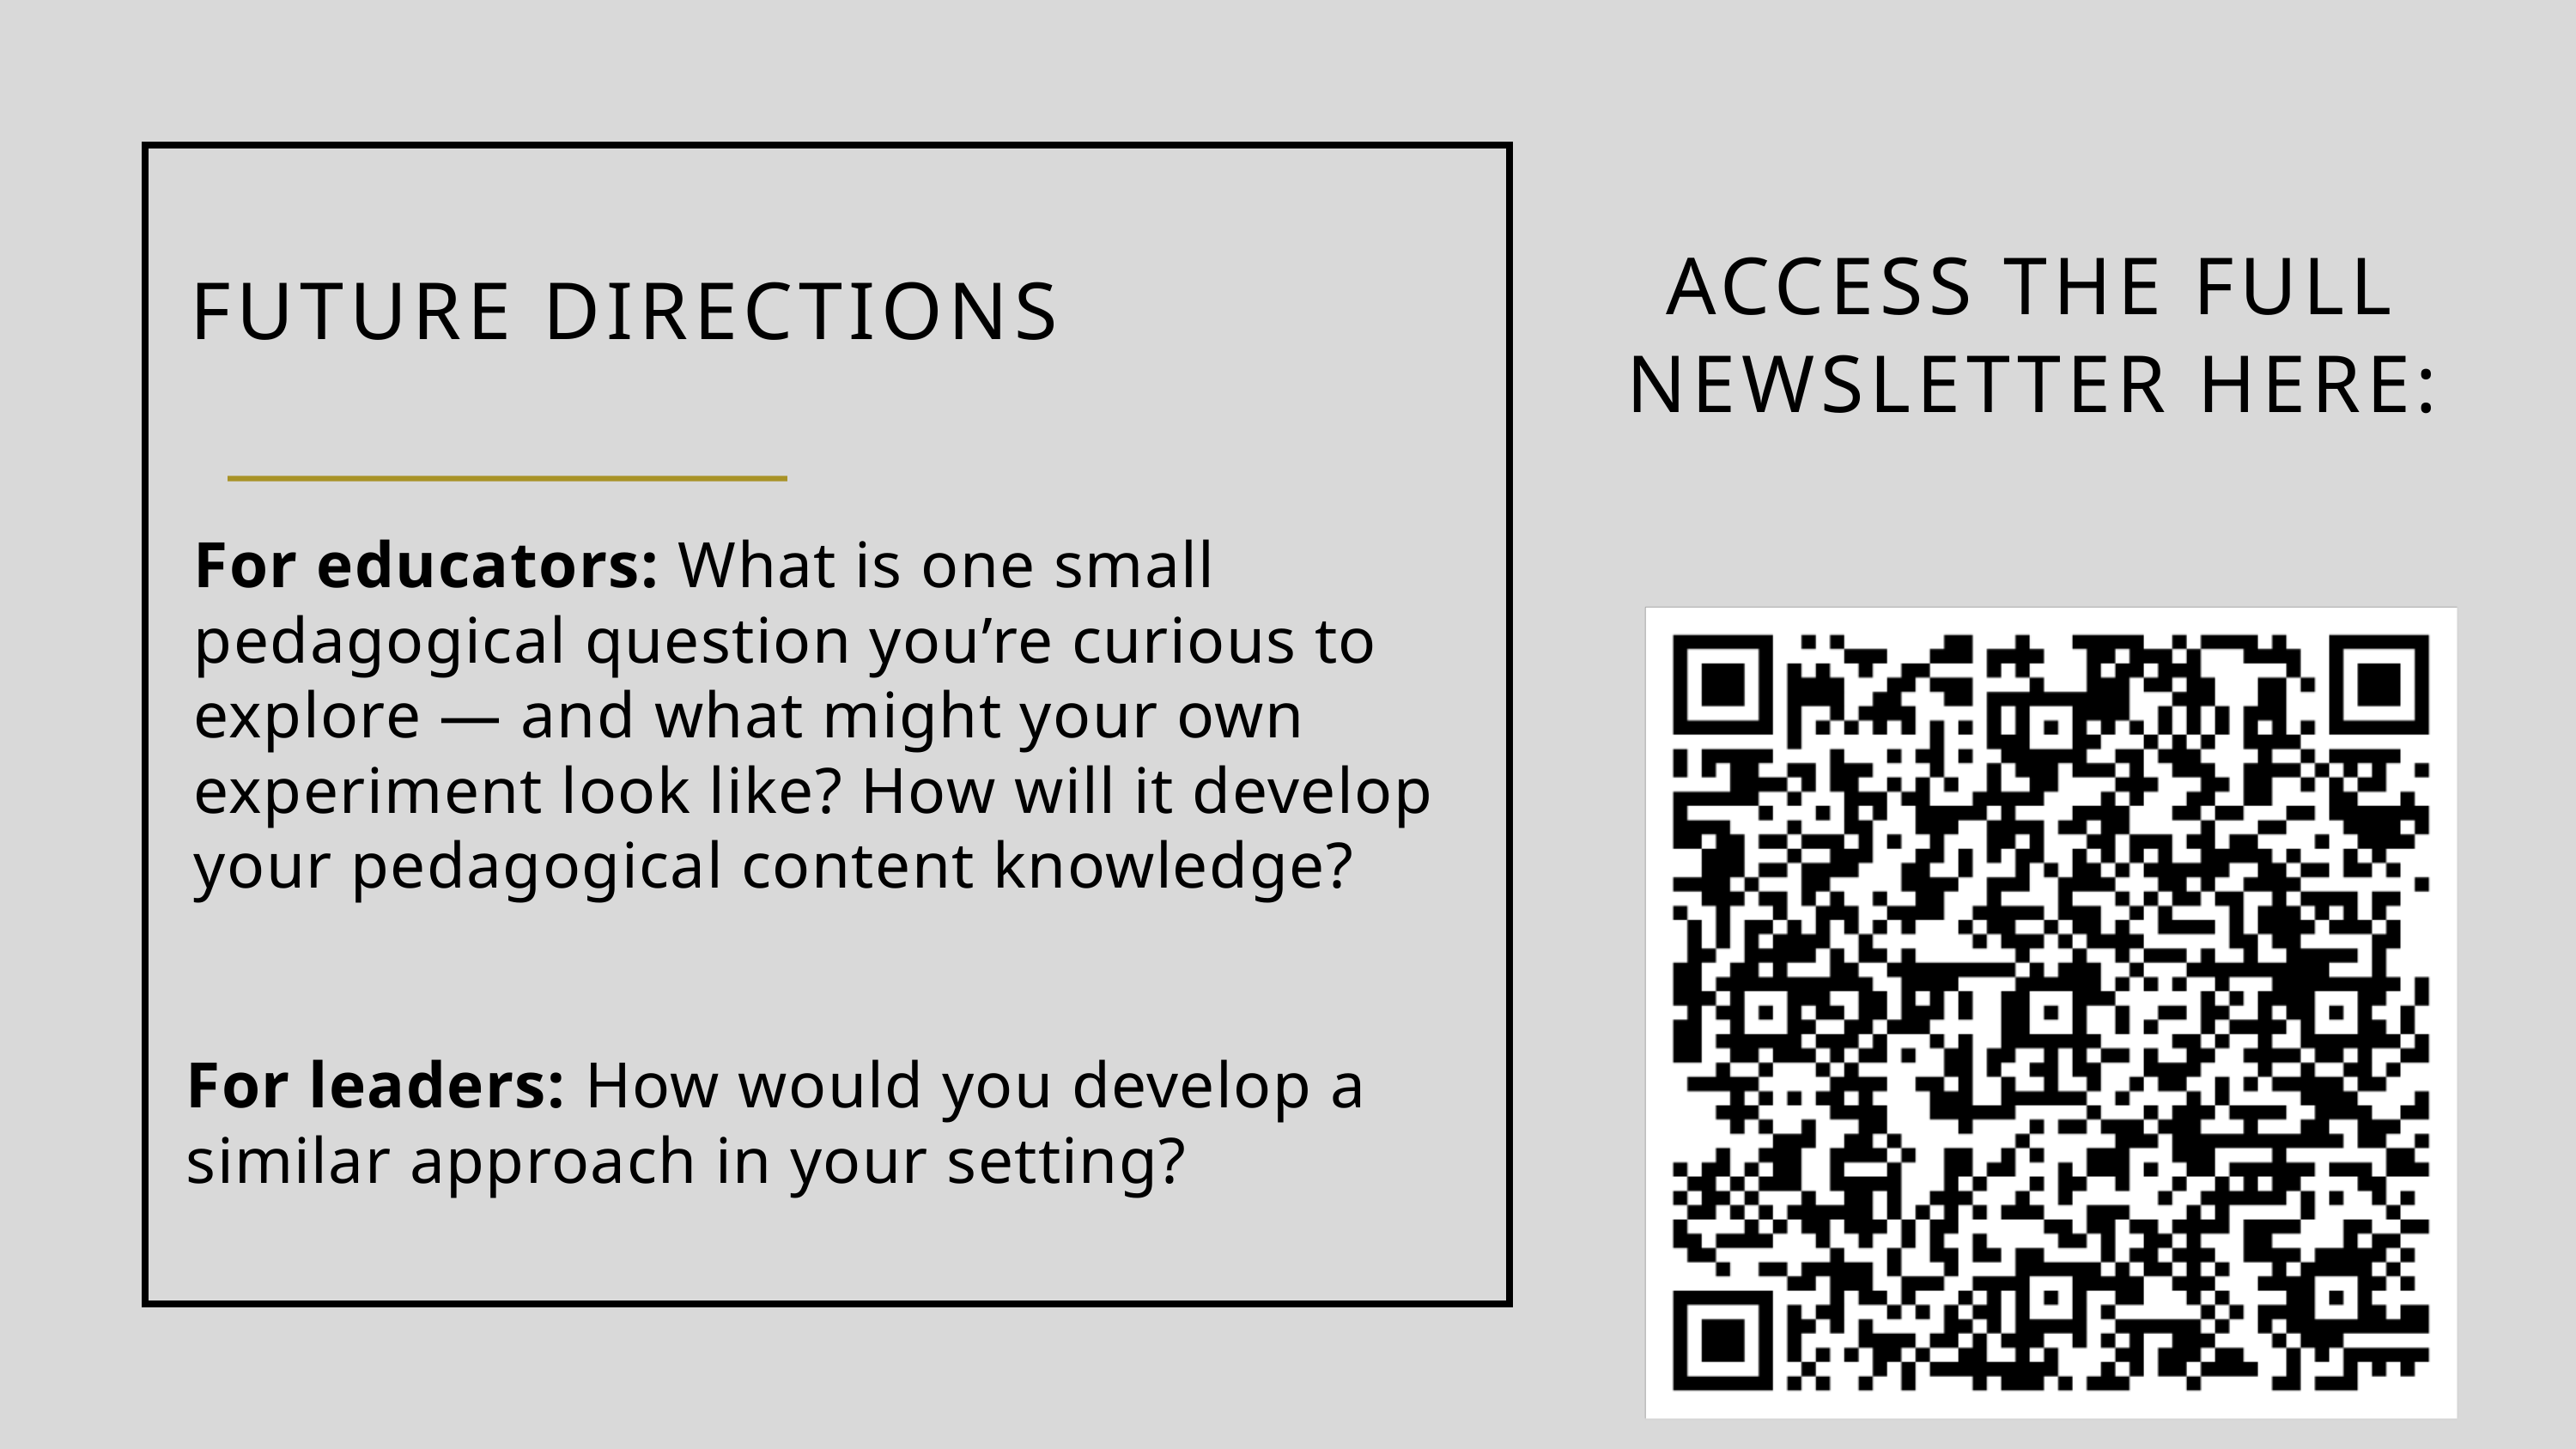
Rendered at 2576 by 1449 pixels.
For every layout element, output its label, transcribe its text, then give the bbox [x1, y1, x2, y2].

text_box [144, 144, 1510, 1304]
text_box ACCESS THE FULL NEWSLETTER HERE: [1623, 231, 2442, 428]
picture [1564, 525, 2539, 1449]
